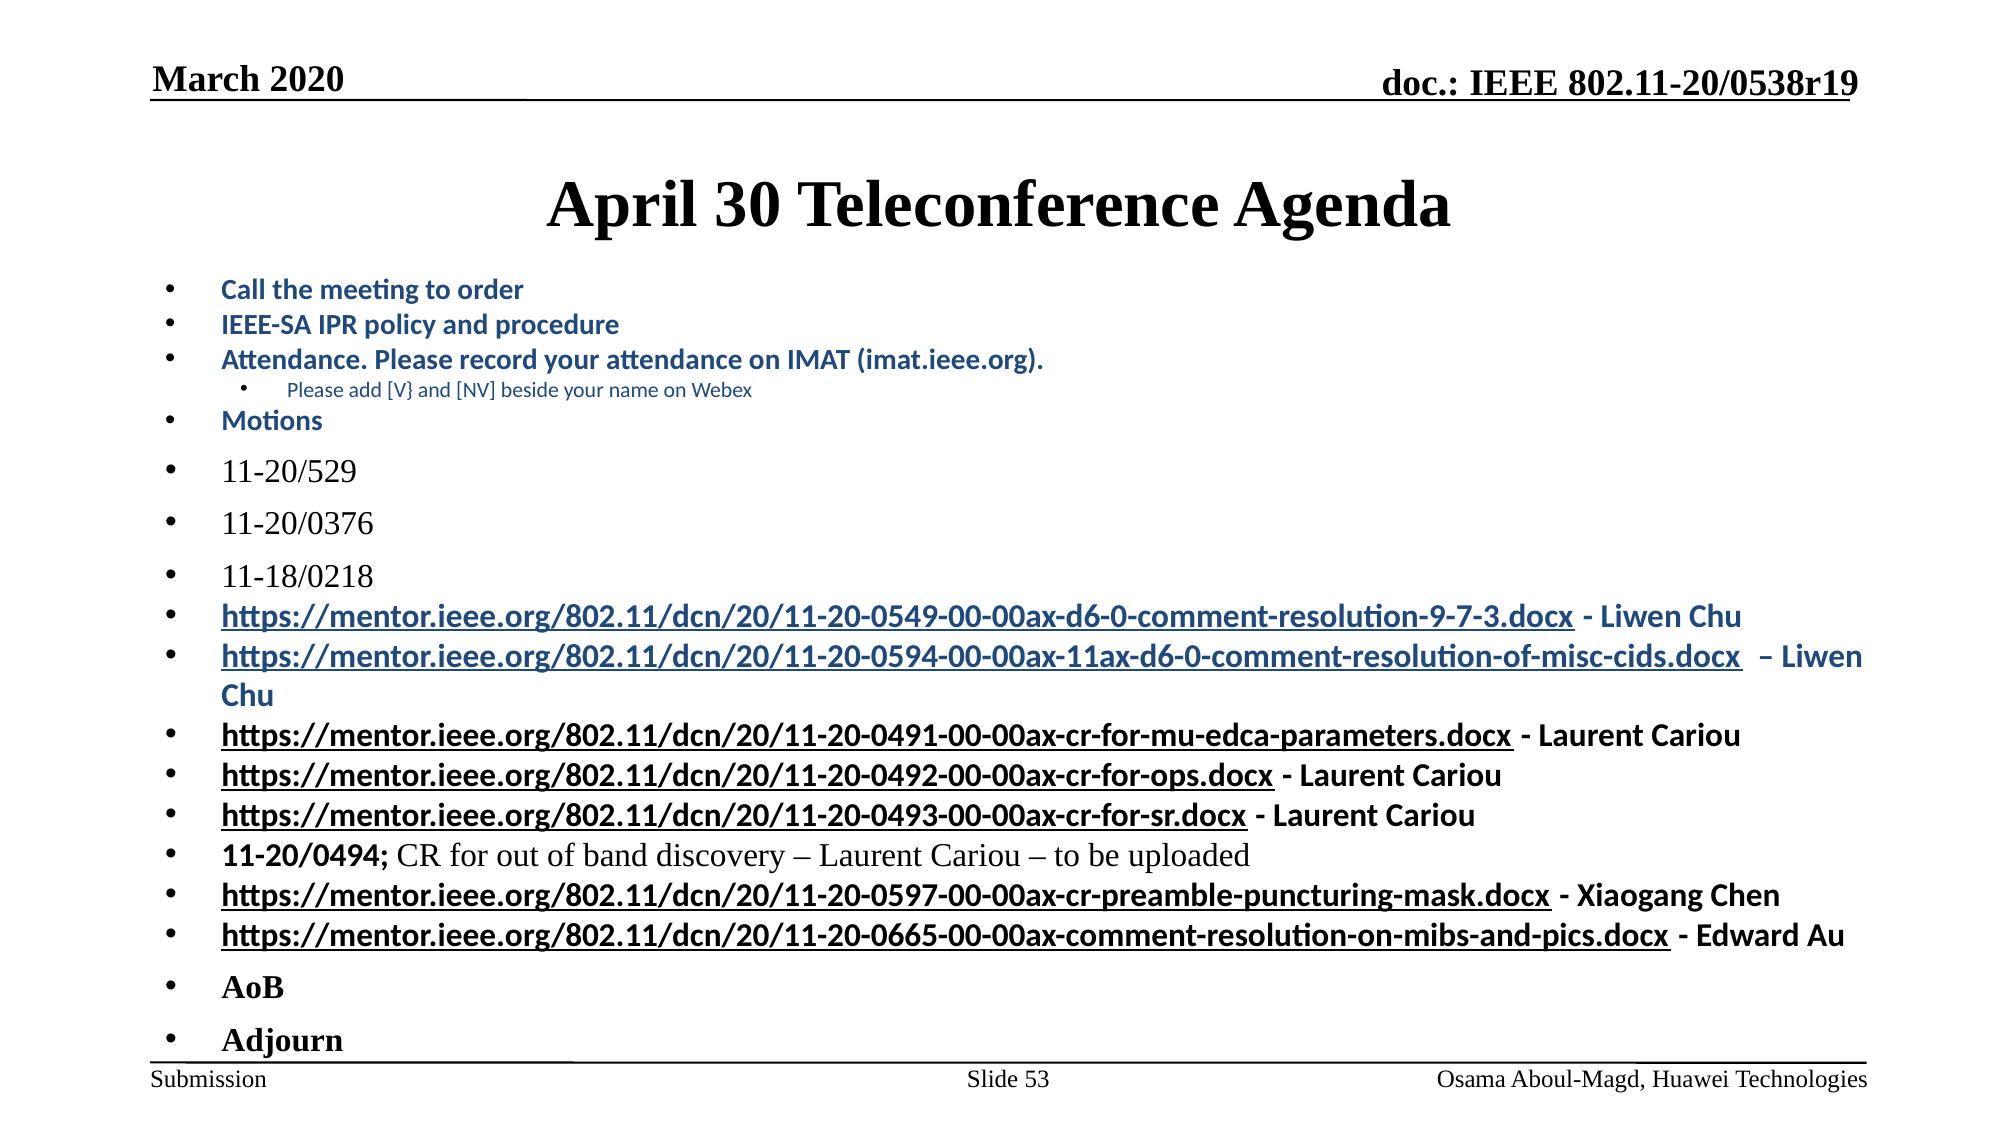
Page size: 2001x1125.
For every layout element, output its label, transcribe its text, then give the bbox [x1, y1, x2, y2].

slide_number Slide 53 [950, 1061, 1067, 1123]
footer Osama Aboul-Magd, Huawei Technologies [1171, 1061, 1869, 1093]
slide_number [152, 54, 563, 100]
list Call the meeting to order IEEE-SA IPR policy and procedure Attendance. Please record your attendance on IMAT (imat.ieee.org). Please add [V} and [NV] beside your name on Webex Motions 11-20/529 11-20/0376 11-18/0218 https://mentor.ieee.org/802.11/dcn/20/11-20-0549-00-00ax-d6-0-comment-resolution-9-7-3.docx - Liwen Chu https://mentor.ieee.org/802.11/dcn/20/11-20-0594-00-00ax-11ax-d6-0-comment-resolution-of-misc-cids.docx – Liwen Chu https://mentor.ieee.org/802.11/dcn/20/11-20-0491-00-00ax-cr-for-mu-edca-parameters.docx - Laurent Cariou https://mentor.ieee.org/802.11/dcn/20/11-20-0492-00-00ax-cr-for-ops.docx - Laurent Cariou https://mentor.ieee.org/802.11/dcn/20/11-20-0493-00-00ax-cr-for-sr.docx - Laurent Cariou 11-20/0494; CR for out of band discovery – Laurent Cariou – to be uploaded https://mentor.ieee.org/802.11/dcn/20/11-20-0597-00-00ax-cr-preamble-puncturing-mask.docx - Xiaogang Chen https://mentor.ieee.org/802.11/dcn/20/11-20-0665-00-00ax-comment-resolution-on-mibs-and-pics.docx - Edward Au AoB Adjourn [149, 262, 1902, 1014]
title April 30 Teleconference Agenda [149, 112, 1850, 262]
